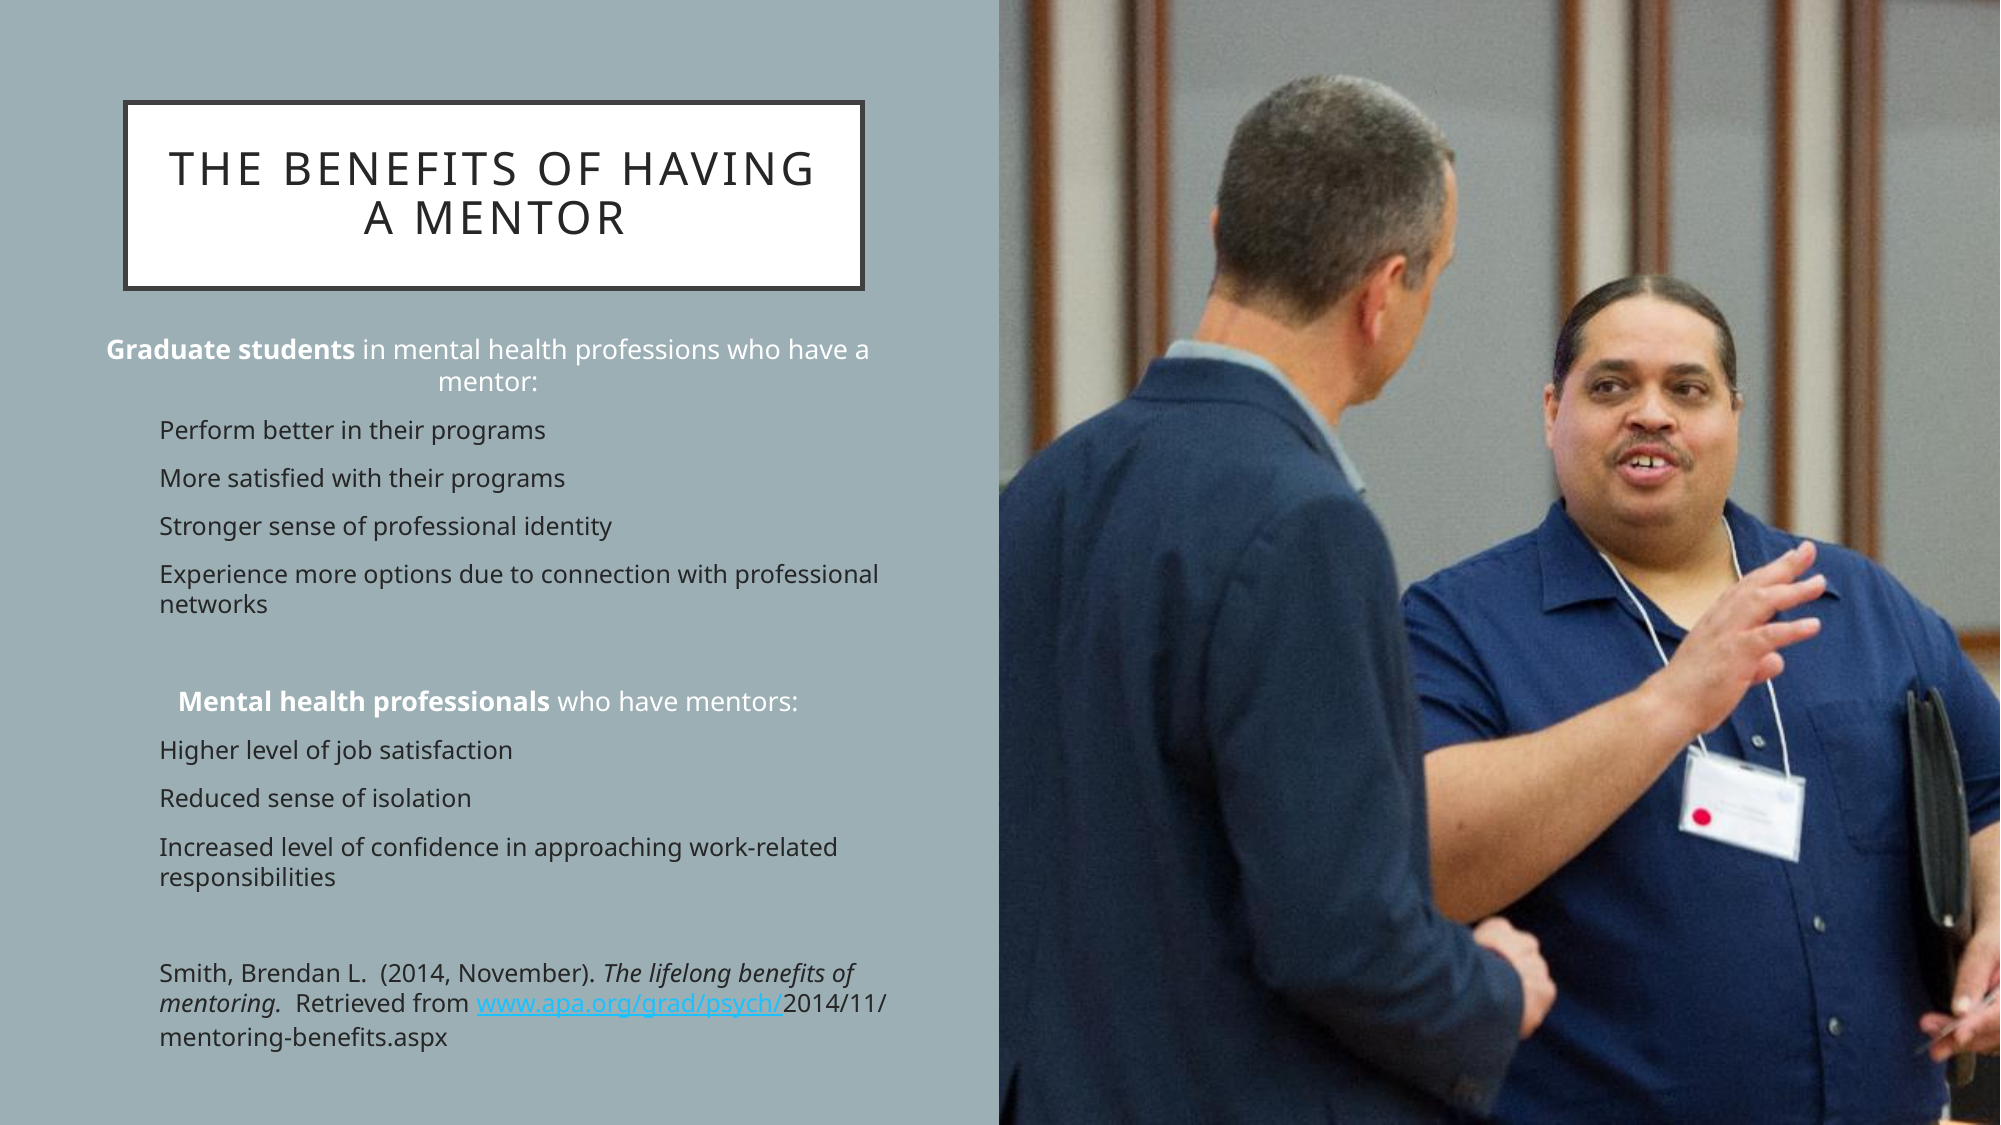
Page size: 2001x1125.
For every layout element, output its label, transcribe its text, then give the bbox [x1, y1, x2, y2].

list Graduate students in mental health professions who have a mentor: Perform better in their programs More satisfied with their programs Stronger sense of professional identity Experience more options due to connection with professional networks Mental health professionals who have mentors: Higher level of job satisfaction Reduced sense of isolation Increased level of confidence in approaching work-related responsibilities Smith, Brendan L. (2014, November). The lifelong benefits of mentoring. Retrieved from www.apa.org/grad/psych/2014/11/ mentoring-benefits.aspx [43, 324, 933, 1068]
picture [999, 0, 2000, 1125]
title The Benefits of Having a Mentor [123, 100, 865, 291]
